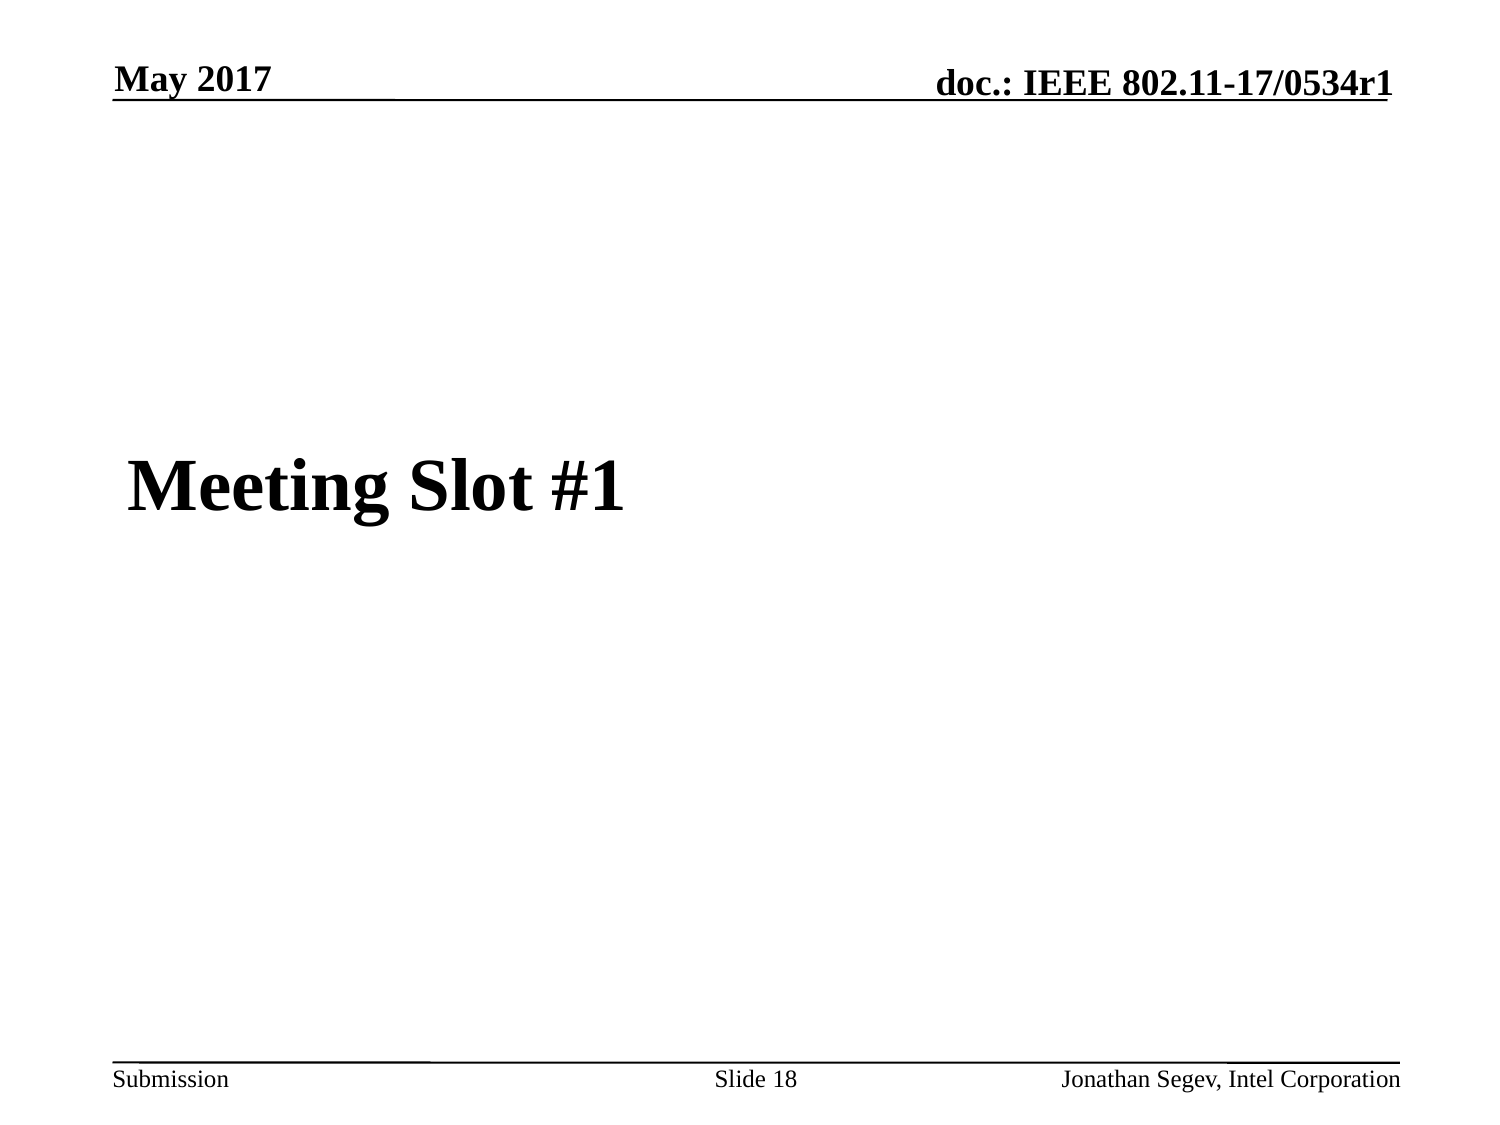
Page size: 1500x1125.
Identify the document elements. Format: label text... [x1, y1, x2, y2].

footer Jonathan Segev, Intel Corporation [878, 1061, 1402, 1093]
slide_number Slide 18 [712, 1061, 800, 1123]
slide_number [114, 54, 423, 100]
list Meeting Slot #1 [112, 324, 1388, 1000]
